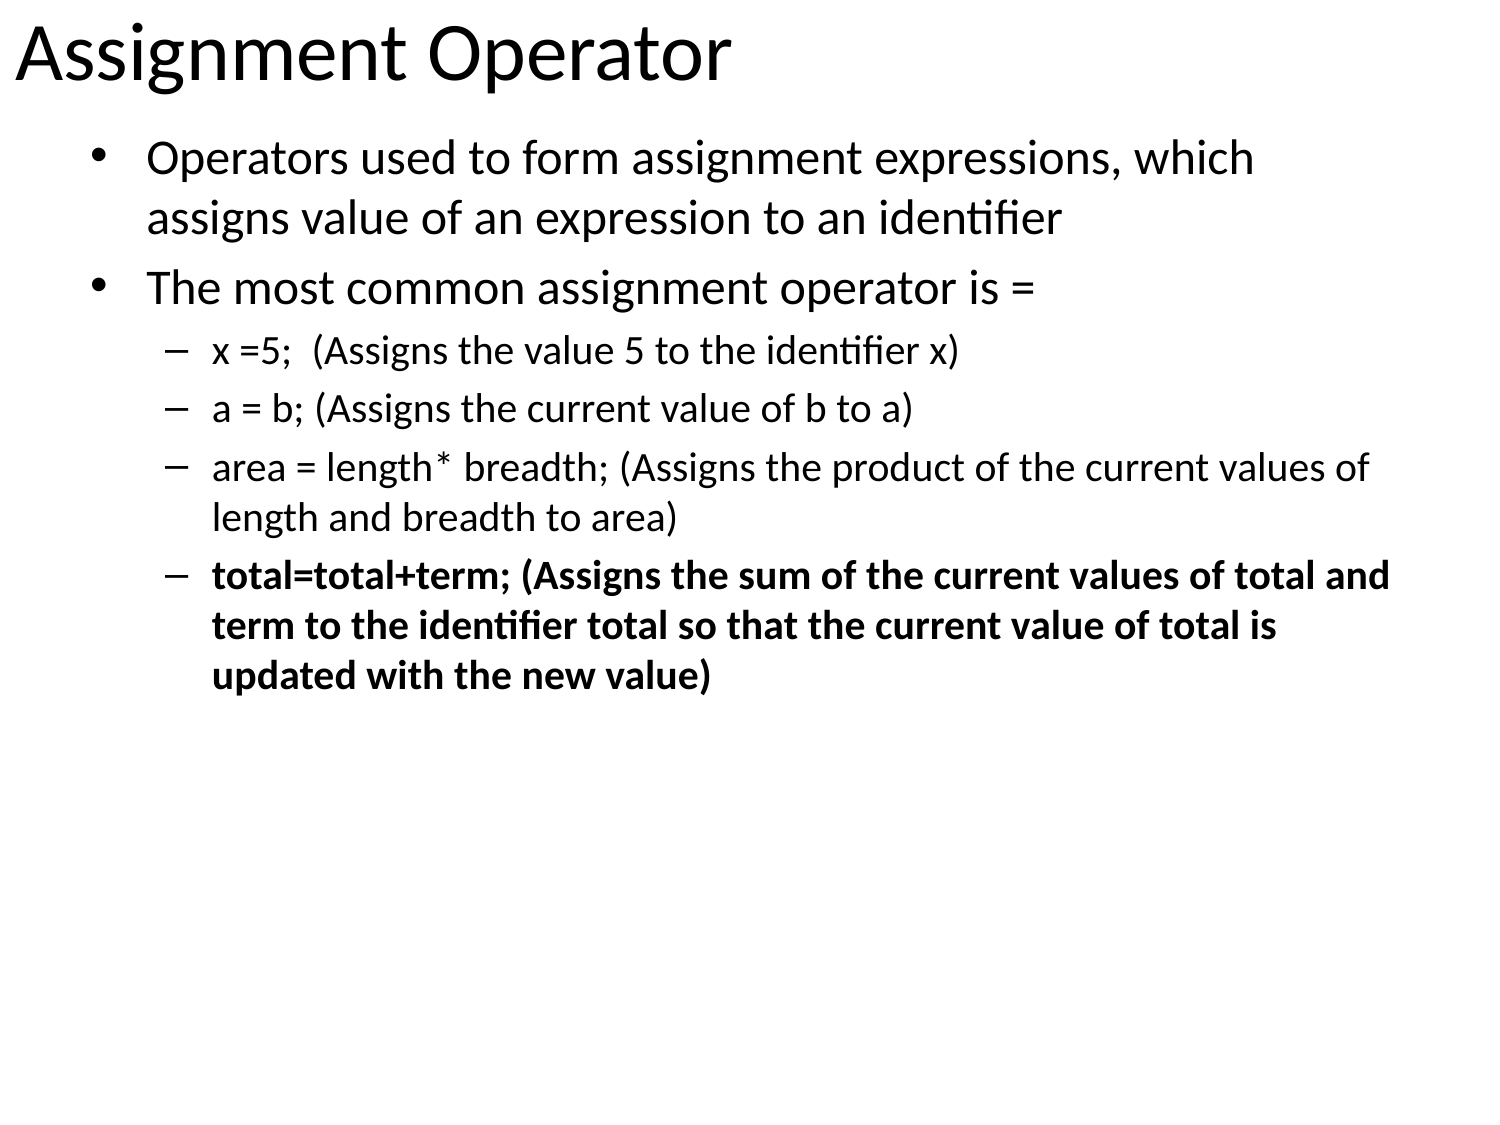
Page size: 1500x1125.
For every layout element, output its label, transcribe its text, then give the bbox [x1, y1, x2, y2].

title Assignment Operator [0, 0, 1351, 94]
list Operators used to form assignment expressions, which assigns value of an expression to an identifier The most common assignment operator is = x =5; (Assigns the value 5 to the identifier x) a = b; (Assigns the current value of b to a) area = length* breadth; (Assigns the product of the current values of length and breadth to area) total=total+term; (Assigns the sum of the current values of total and term to the identifier total so that the current value of total is updated with the new value) [74, 116, 1426, 1006]
